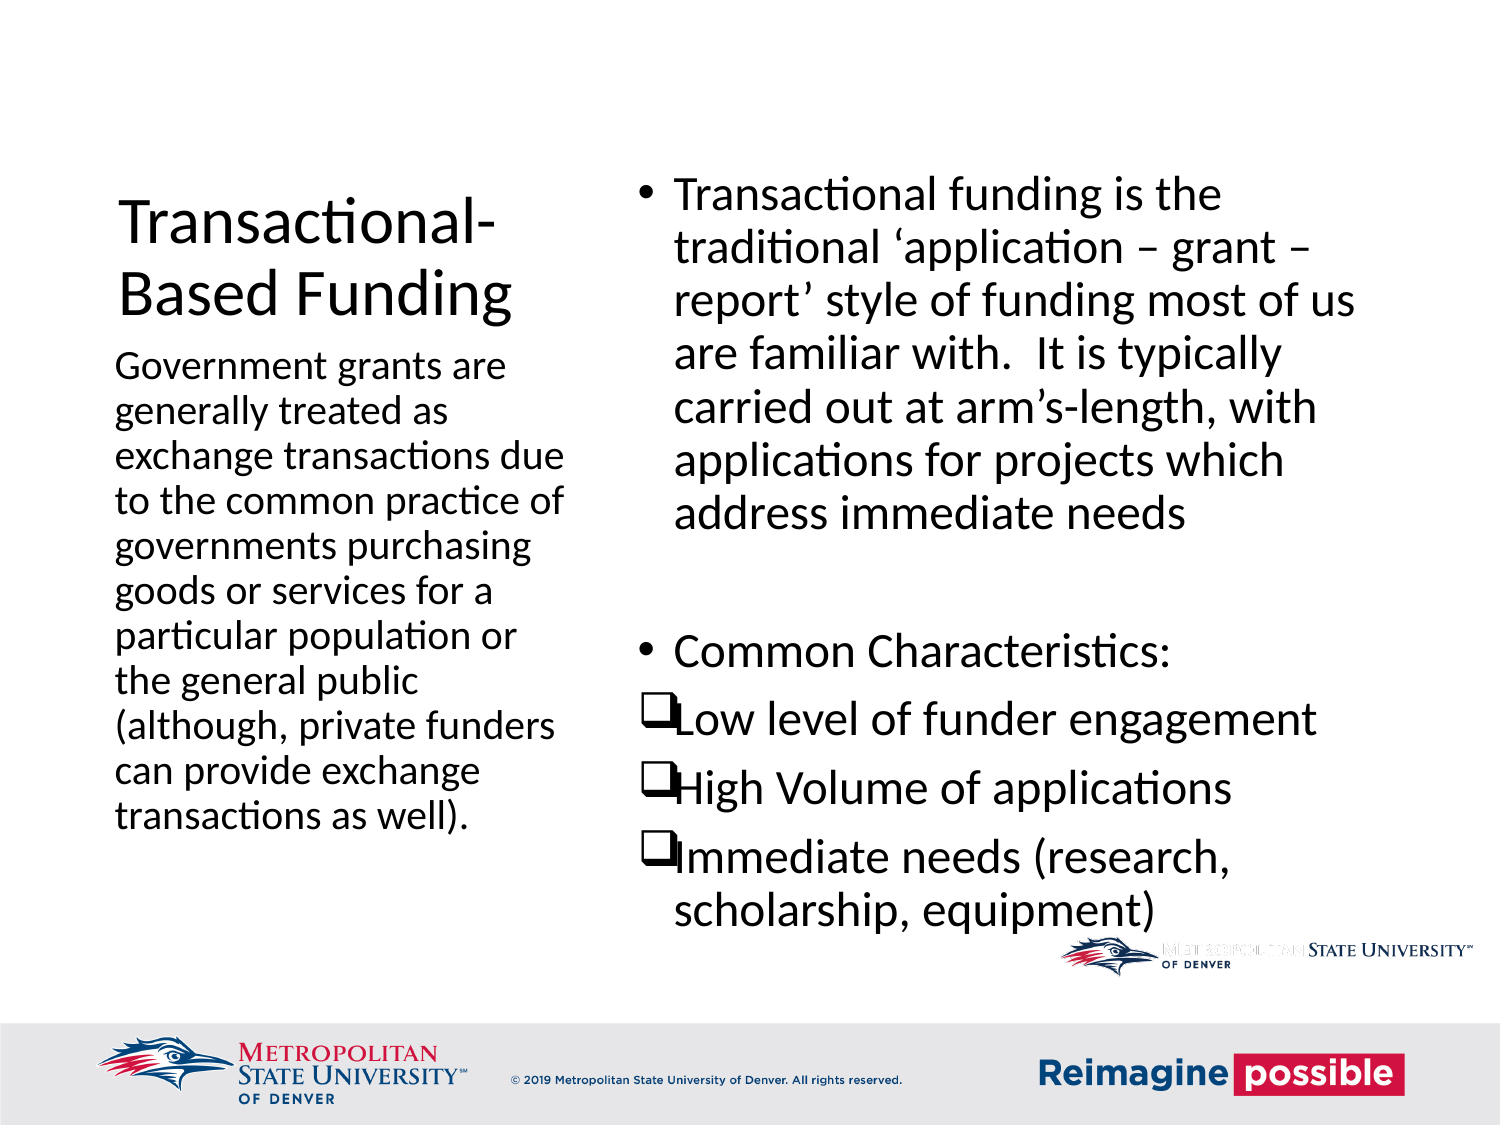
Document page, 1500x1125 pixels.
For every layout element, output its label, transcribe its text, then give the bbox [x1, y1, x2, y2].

list Transactional funding is the traditional ‘application – grant – report’ style of funding most of us are familiar with. It is typically carried out at arm’s-length, with applications for projects which address immediate needs Common Characteristics: Low level of funder engagement High Volume of applications Immediate needs (research, scholarship, equipment) [637, 161, 1398, 962]
title Transactional-Based Funding [103, 75, 588, 337]
text_box [230, 546, 568, 604]
list Government grants are generally treated as exchange transactions due to the common practice of governments purchasing goods or services for a particular population or the general public (although, private funders can provide exchange transactions as well). [103, 337, 588, 963]
picture [0, 895, 1500, 1125]
